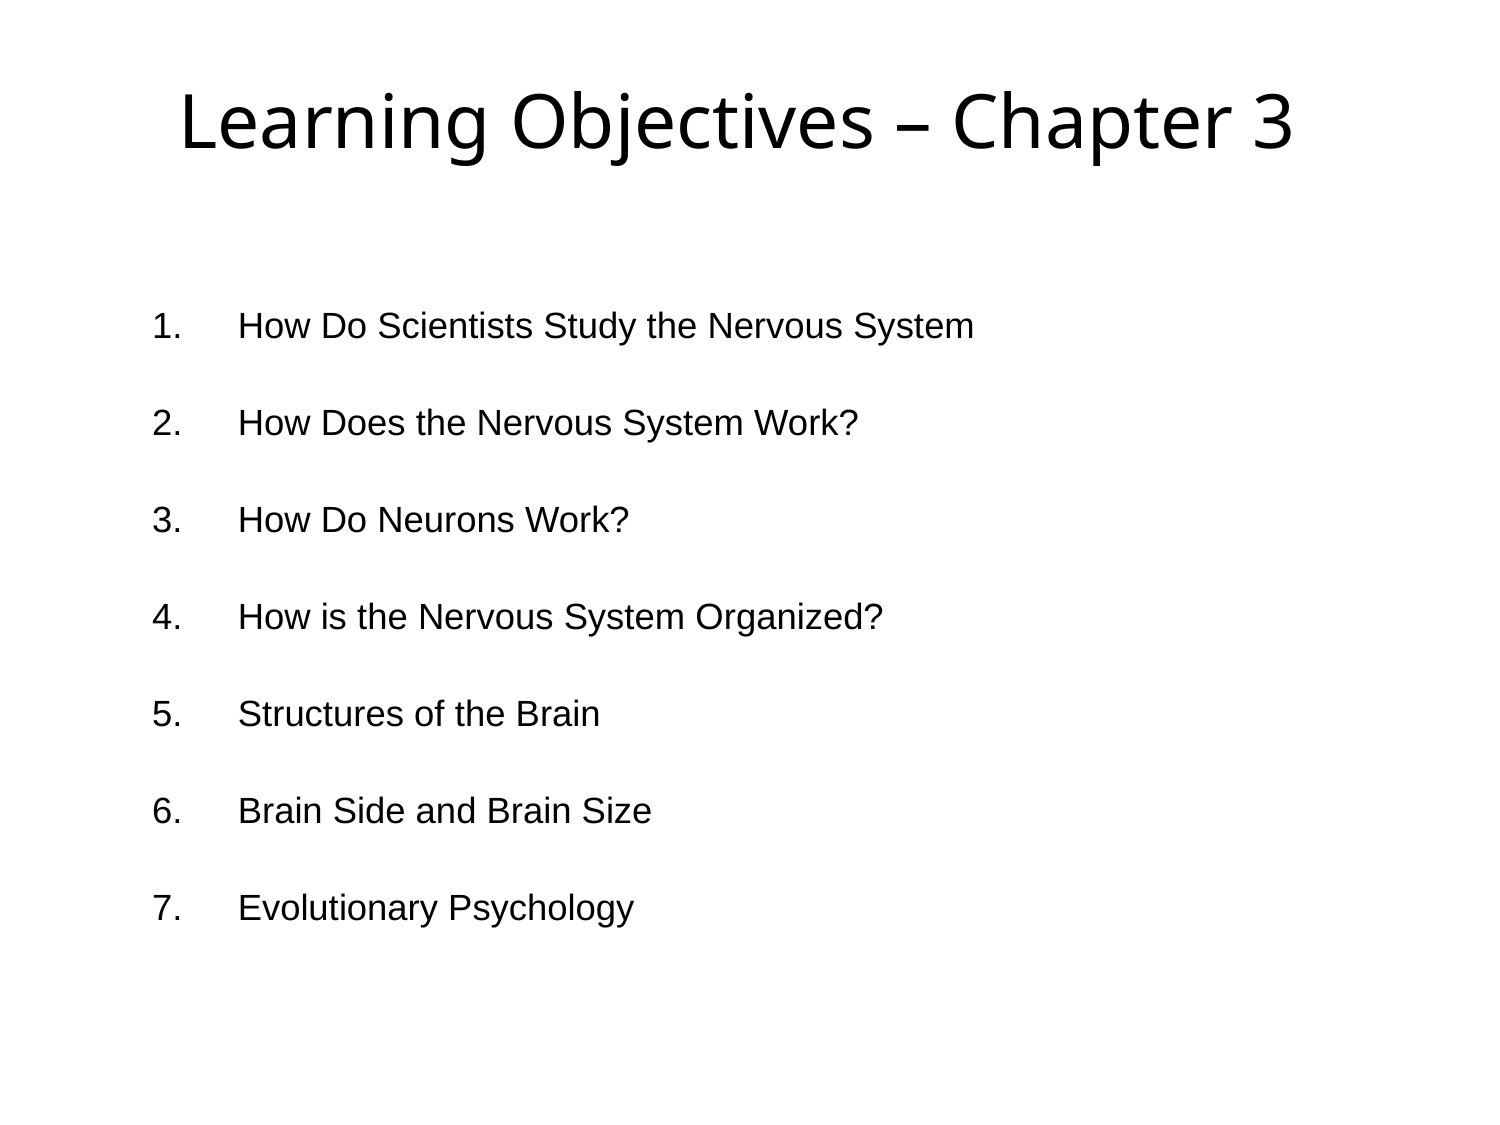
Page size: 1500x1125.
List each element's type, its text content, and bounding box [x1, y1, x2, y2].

text_box How Do Scientists Study the Nervous System How Does the Nervous System Work? How Do Neurons Work? How is the Nervous System Organized? Structures of the Brain Brain Side and Brain Size Evolutionary Psychology [137, 299, 1385, 938]
text_box Learning Objectives – Chapter 3 [62, 62, 1413, 174]
